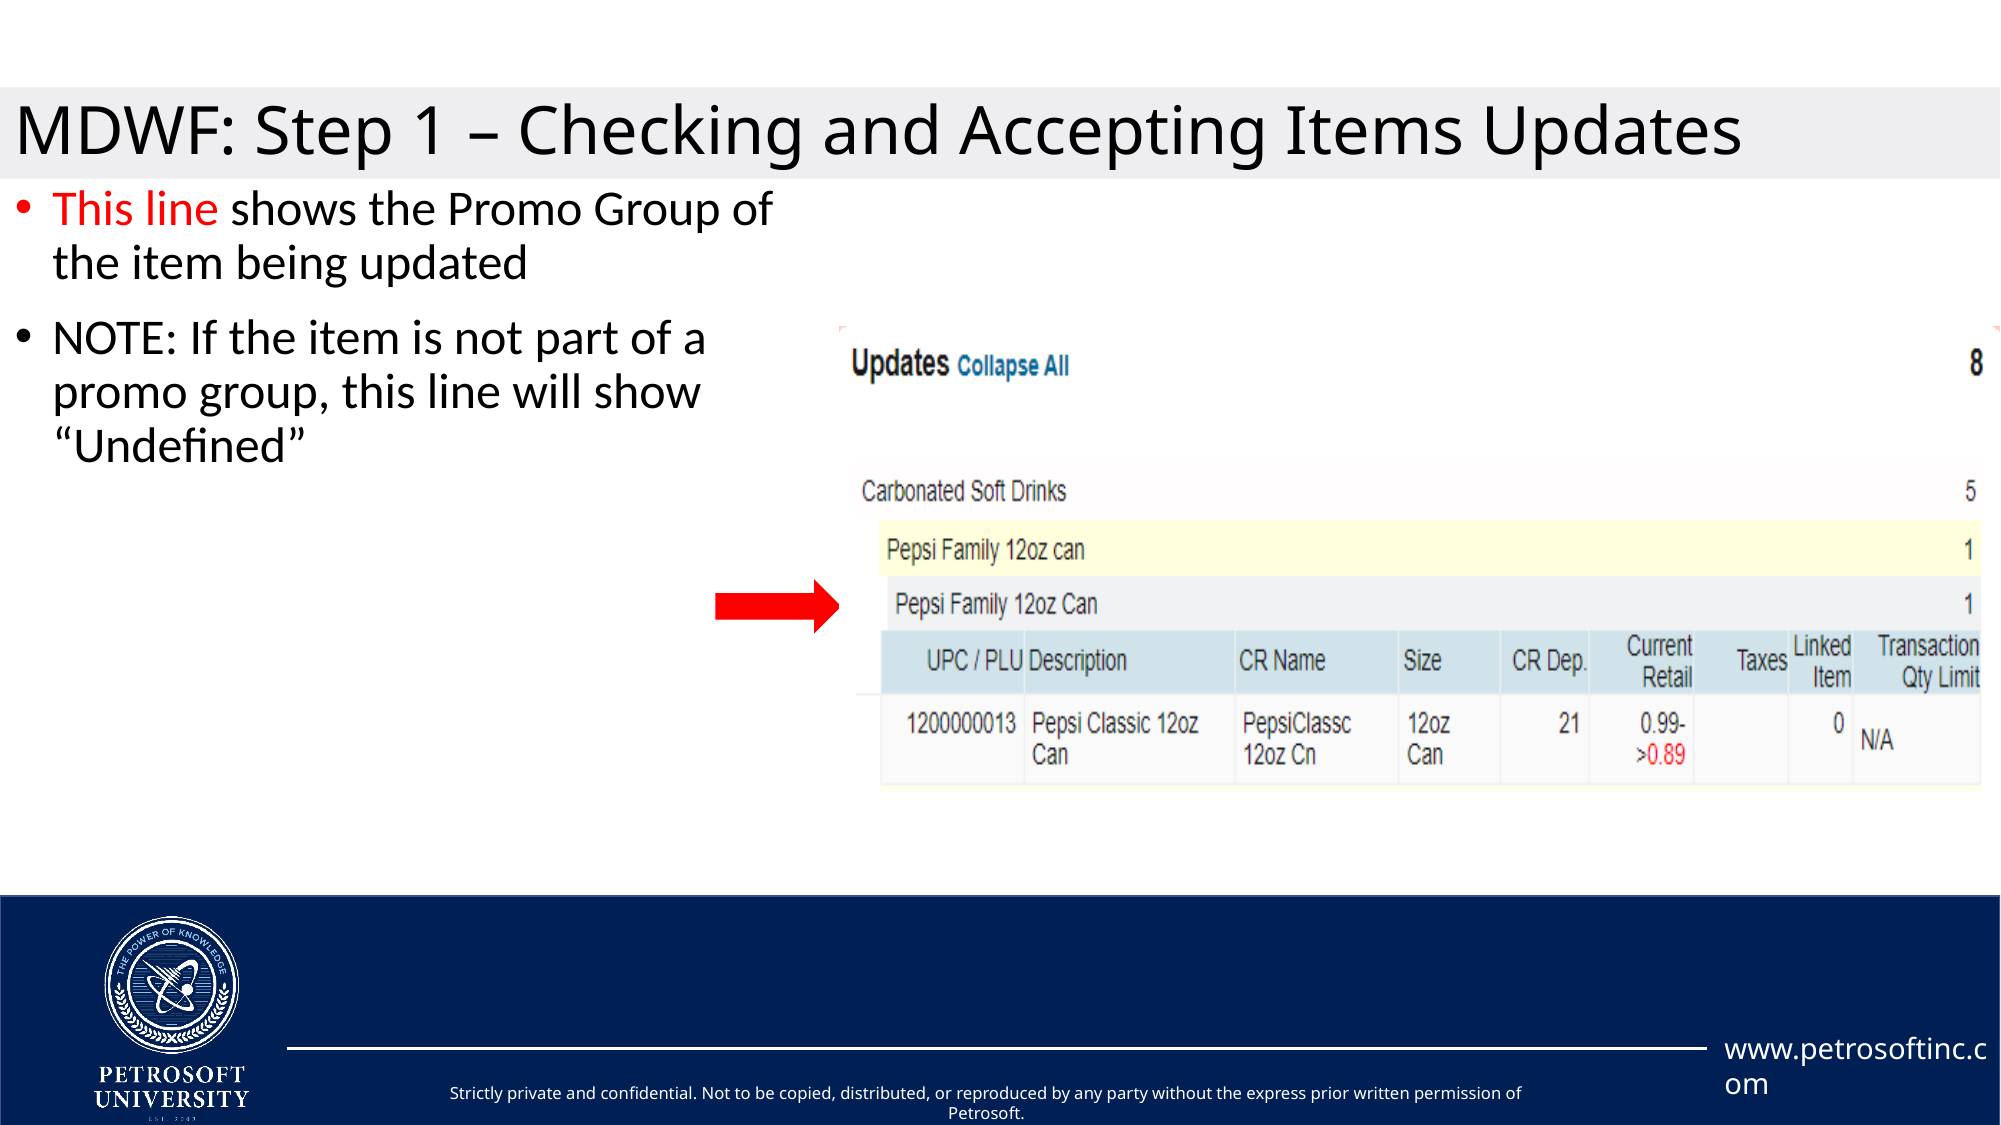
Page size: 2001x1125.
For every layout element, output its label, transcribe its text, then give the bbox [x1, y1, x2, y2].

title MDWF: Step 1 – Checking and Accepting Items Updates [0, 89, 1863, 175]
picture [94, 916, 249, 1121]
text_box [715, 579, 839, 634]
picture [839, 326, 2000, 792]
list This line shows the Promo Group of the item being updated NOTE: If the item is not part of a promo group, this line will show “Undefined” [0, 174, 840, 887]
